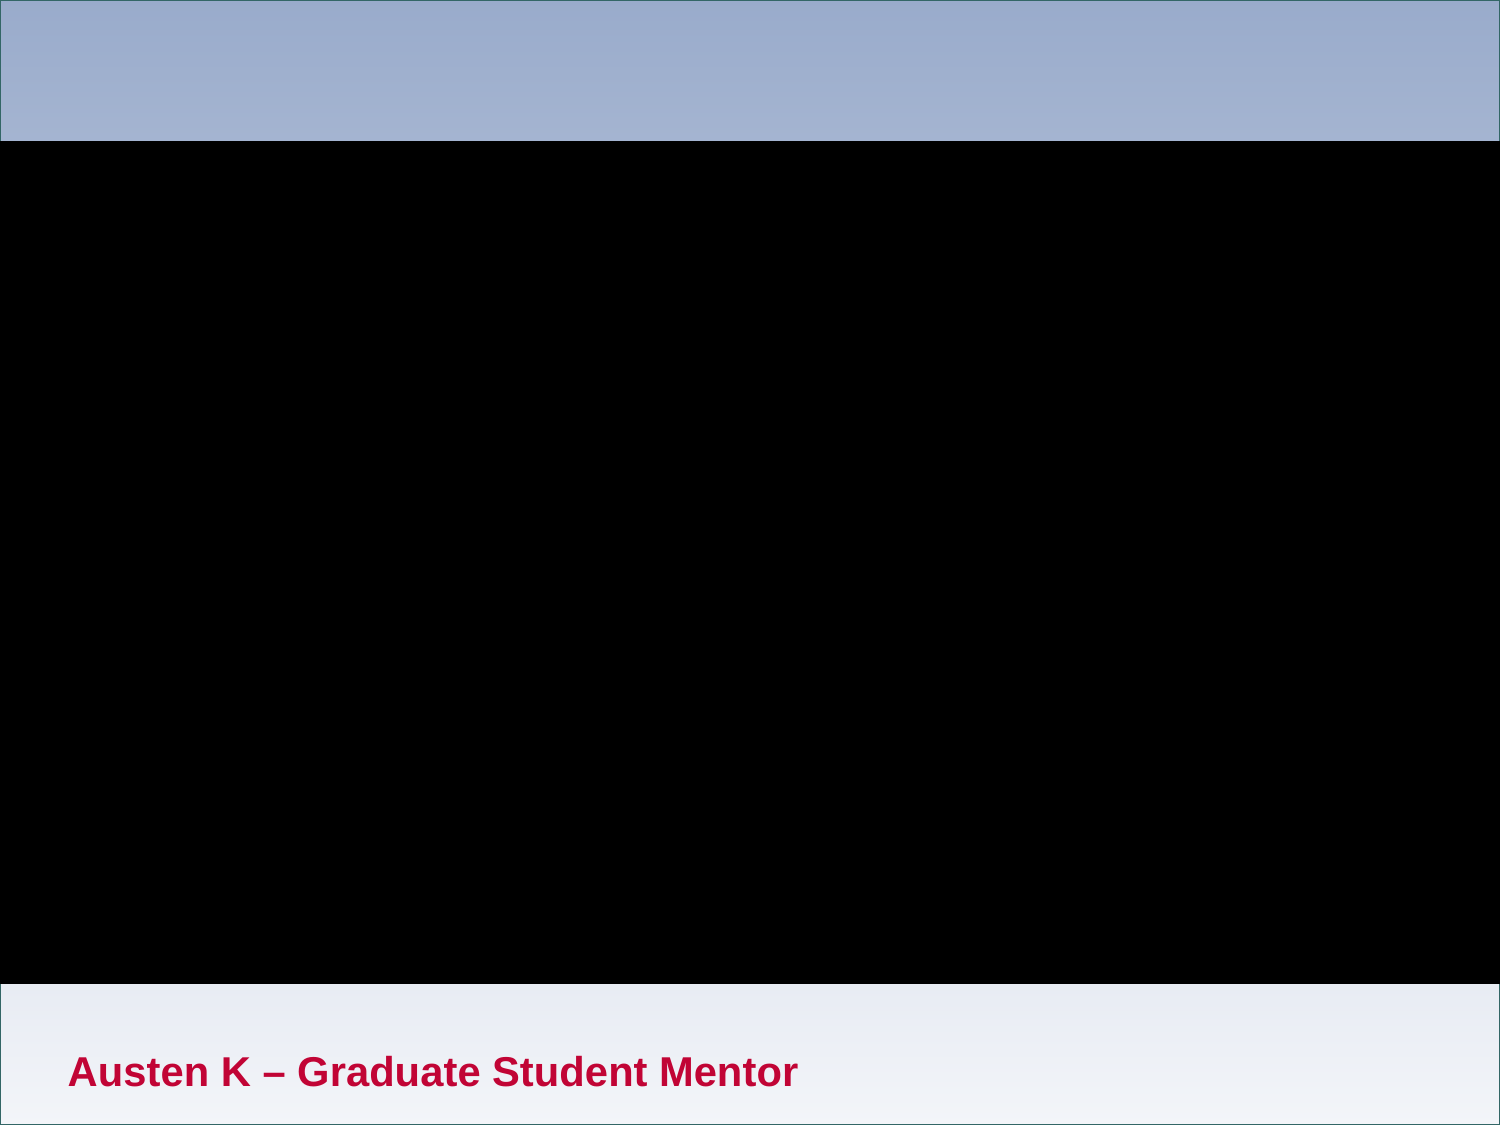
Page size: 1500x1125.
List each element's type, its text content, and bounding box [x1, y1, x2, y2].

text_box Austen K – Graduate Student Mentor [52, 1037, 814, 1103]
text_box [0, 140, 1500, 985]
